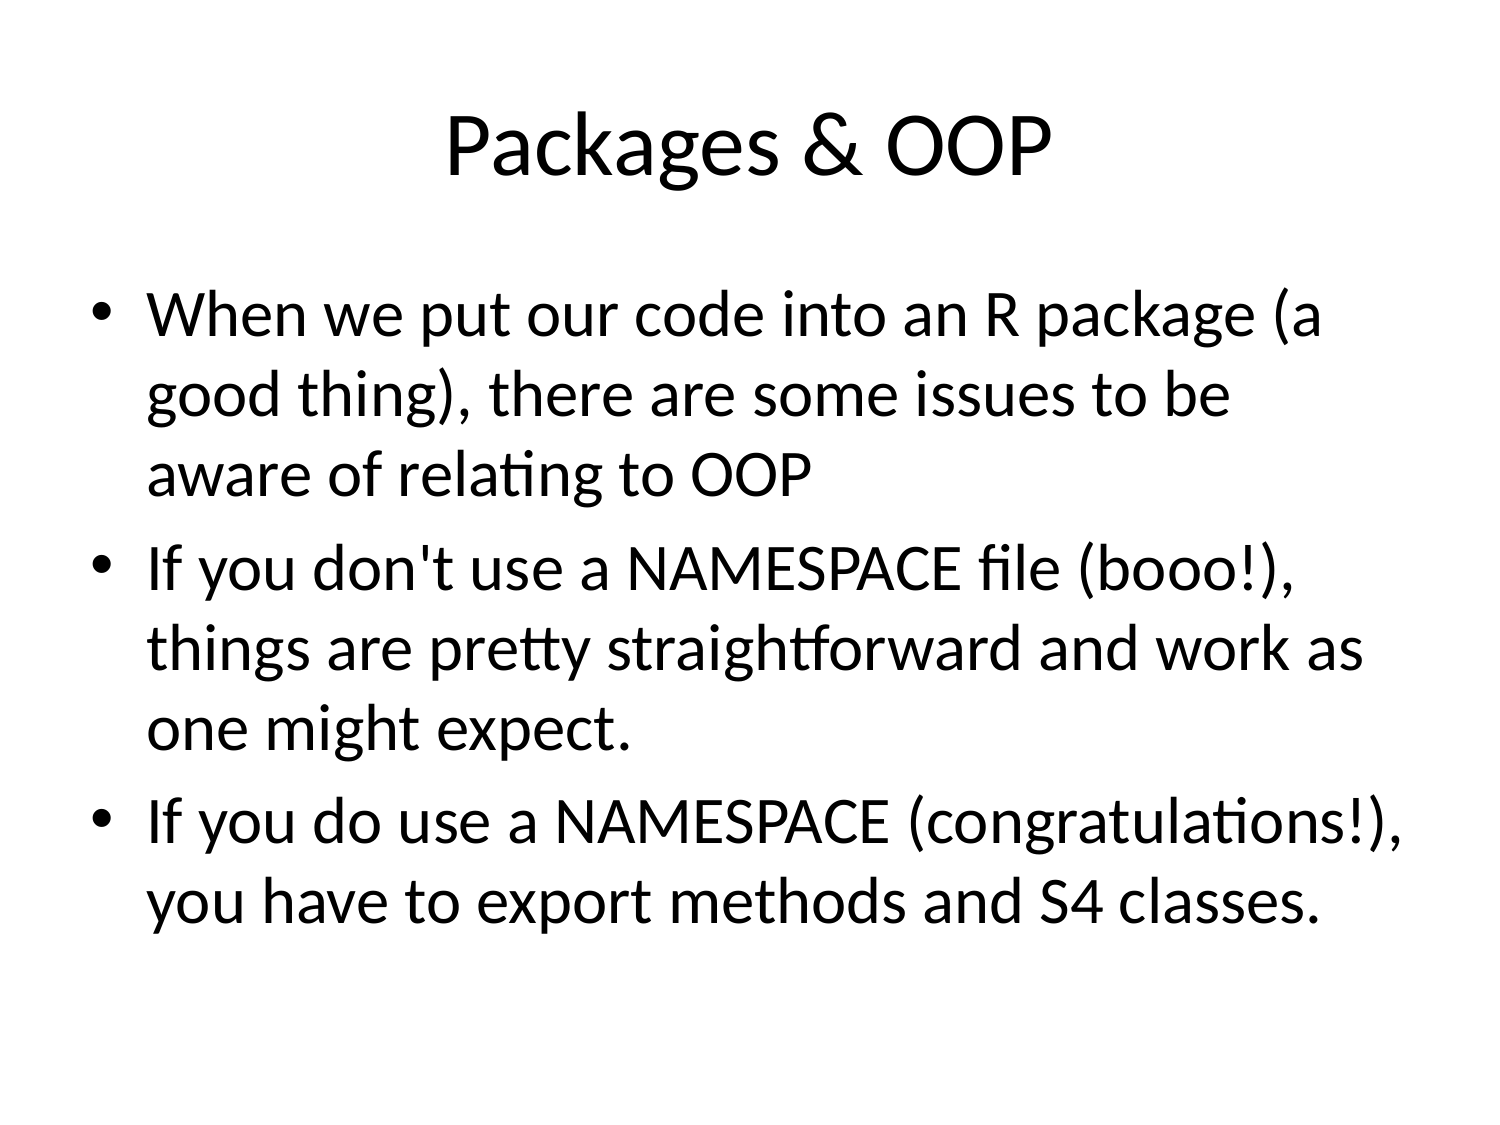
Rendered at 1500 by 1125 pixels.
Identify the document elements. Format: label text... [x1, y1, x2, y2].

title Packages & OOP [75, 45, 1425, 233]
list When we put our code into an R package (a good thing), there are some issues to be aware of relating to OOP If you don't use a NAMESPACE file (booo!), things are pretty straightforward and work as one might expect. If you do use a NAMESPACE (congratulations!), you have to export methods and S4 classes. [75, 262, 1425, 1005]
